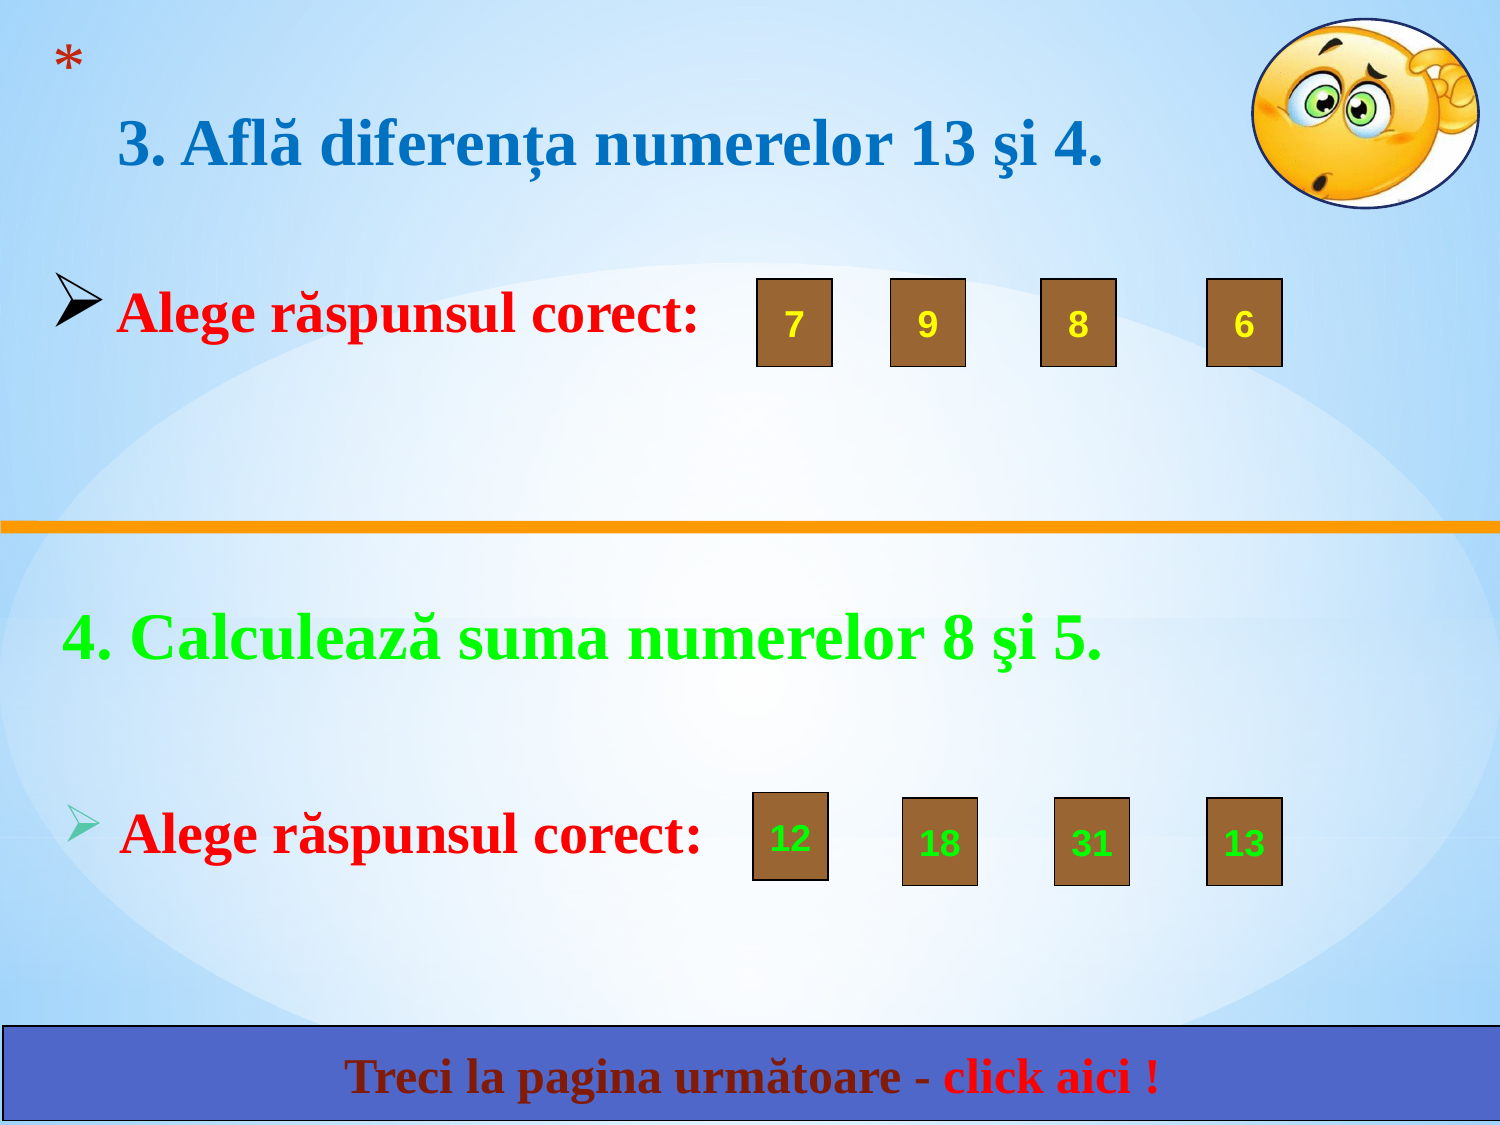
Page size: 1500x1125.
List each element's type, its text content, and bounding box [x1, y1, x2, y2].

list Alege răspunsul corect: [11, 267, 727, 385]
text_box 4. Calculează suma numerelor 8 şi 5. [48, 585, 1467, 766]
text_box Treci la pagina următoare - click aici ! [2, 1026, 1500, 1121]
text_box 9 [890, 278, 966, 367]
text_box Alege răspunsul corect: [48, 715, 740, 880]
text_box 8 [1040, 278, 1116, 367]
text_box 18 [902, 798, 978, 886]
text_box [1251, 17, 1480, 210]
title 3. Află diferența numerelor 13 şi 4. [38, 30, 1464, 294]
text_box 7 [757, 278, 833, 367]
text_box 31 [1054, 798, 1130, 886]
text_box 13 [1206, 798, 1282, 886]
text_box 12 [752, 792, 828, 881]
text_box 6 [1206, 278, 1282, 367]
